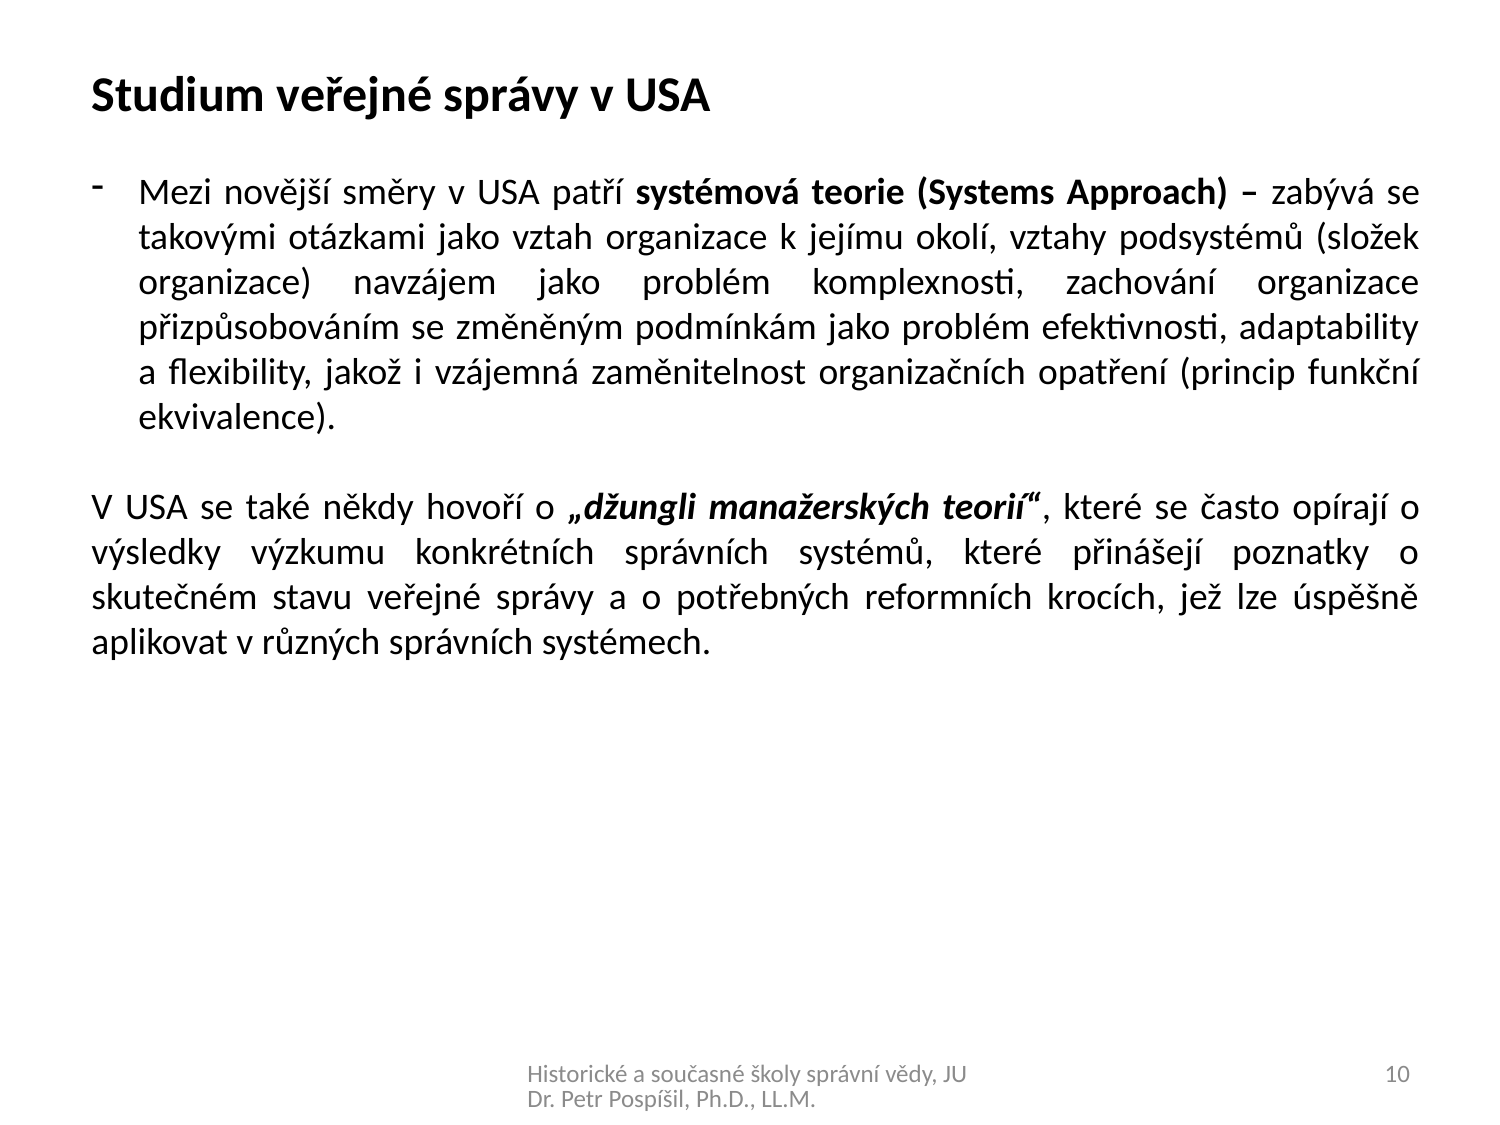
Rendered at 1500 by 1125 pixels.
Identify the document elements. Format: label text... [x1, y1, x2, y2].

text_box Studium veřejné správy v USA Mezi novější směry v USA patří systémová teorie (Systems Approach) – zabývá se takovými otázkami jako vztah organizace k jejímu okolí, vztahy podsystémů (složek organizace) navzájem jako problém komplexnosti, zachování organizace přizpůsobováním se změněným podmínkám jako problém efektivnosti, adaptability a flexibility, jakož i vzájemná zaměnitelnost organizačních opatření (princip funkční ekvivalence). V USA se také někdy hovoří o „džungli manažerských teorií“, které se často opírají o výsledky výzkumu konkrétních správních systémů, které přinášejí poznatky o skutečném stavu veřejné správy a o potřebných reformních krocích, jež lze úspěšně aplikovat v různých správních systémech. [76, 54, 1436, 670]
footer Historické a současné školy správní vědy, JUDr. Petr Pospíšil, Ph.D., LL.M. [512, 1042, 988, 1103]
slide_number 10 [1074, 1042, 1425, 1103]
